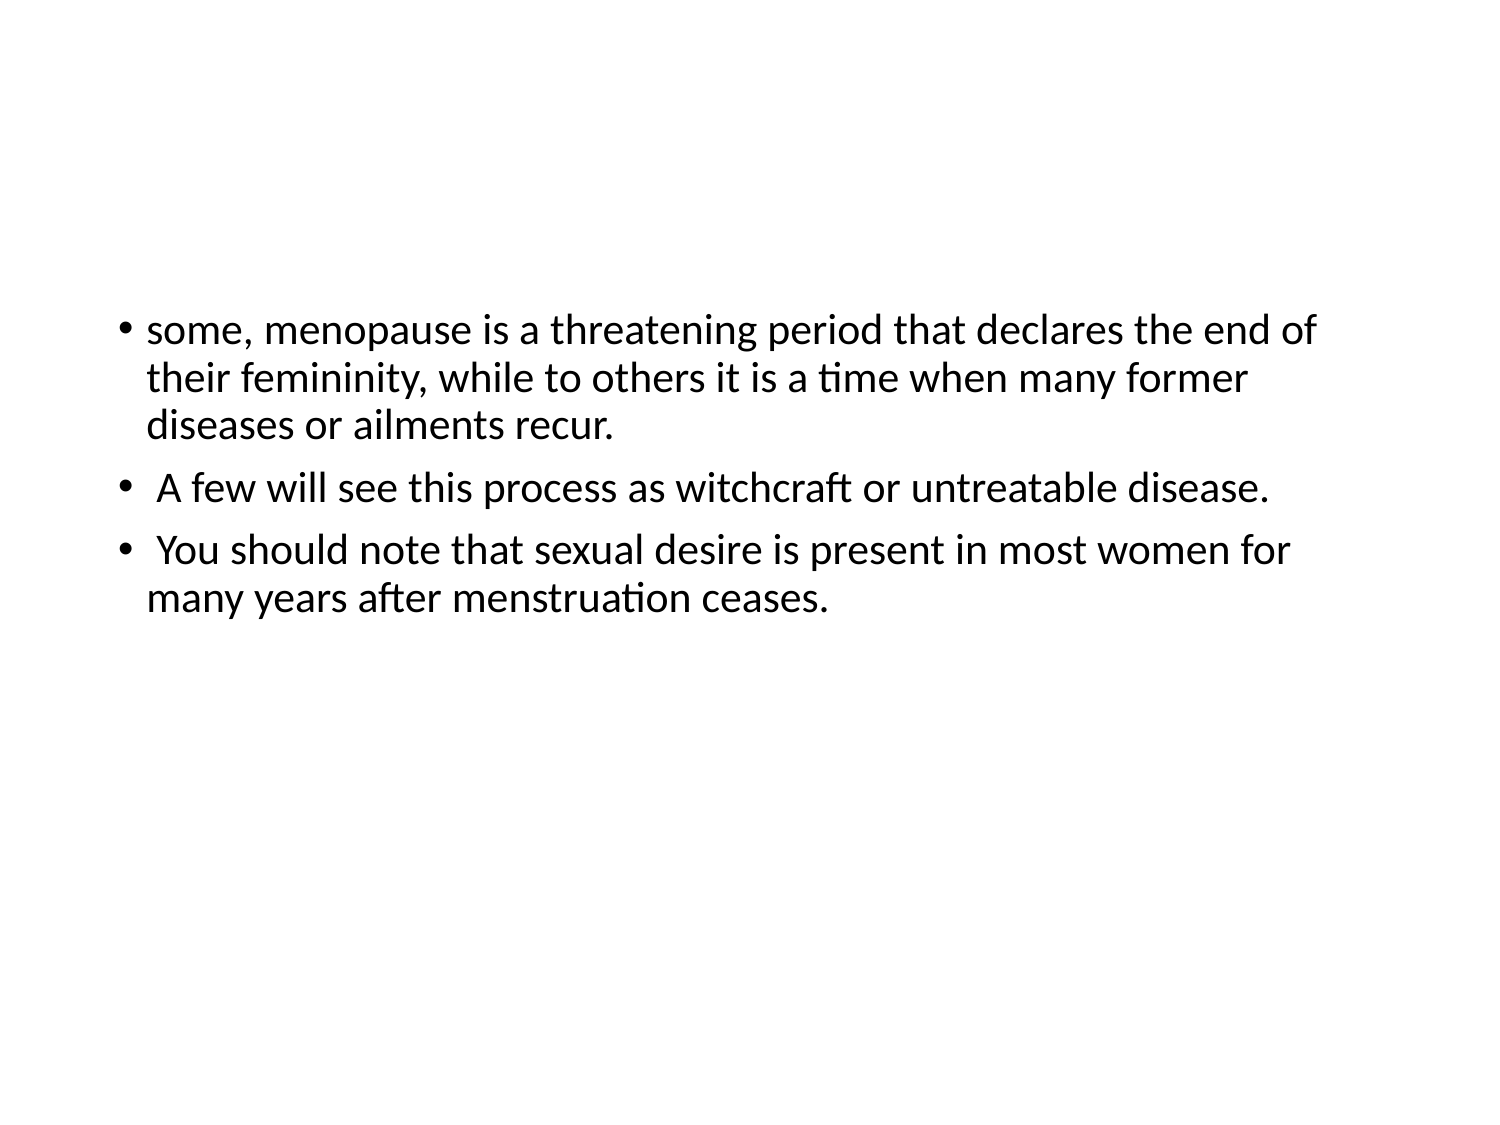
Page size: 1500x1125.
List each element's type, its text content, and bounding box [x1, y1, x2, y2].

list some, menopause is a threatening period that declares the end of their femininity, while to others it is a time when many former diseases or ailments recur. A few will see this process as witchcraft or untreatable disease. You should note that sexual desire is present in most women for many years after menstruation ceases. [103, 299, 1397, 1014]
